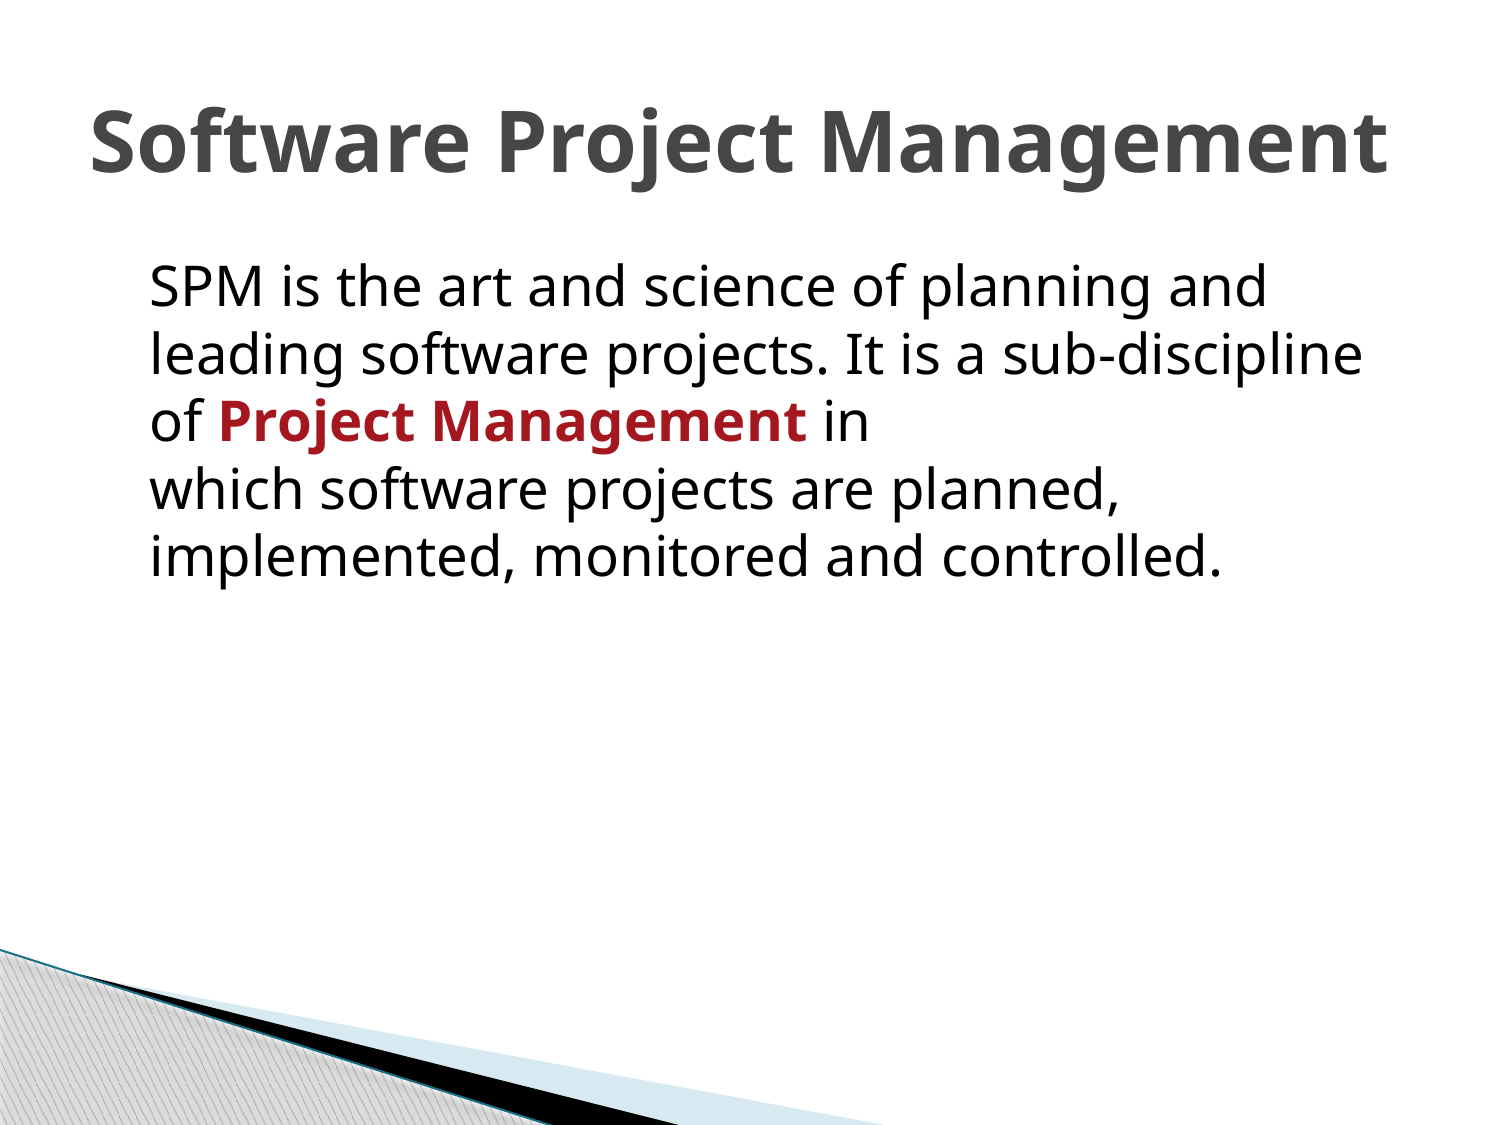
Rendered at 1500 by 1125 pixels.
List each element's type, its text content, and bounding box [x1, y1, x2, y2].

title Software Project Management [75, 45, 1425, 233]
list SPM is the art and science of planning and leading software projects. It is a sub-discipline of Project Management in which software projects are planned, implemented, monitored and controlled. [75, 243, 1425, 986]
